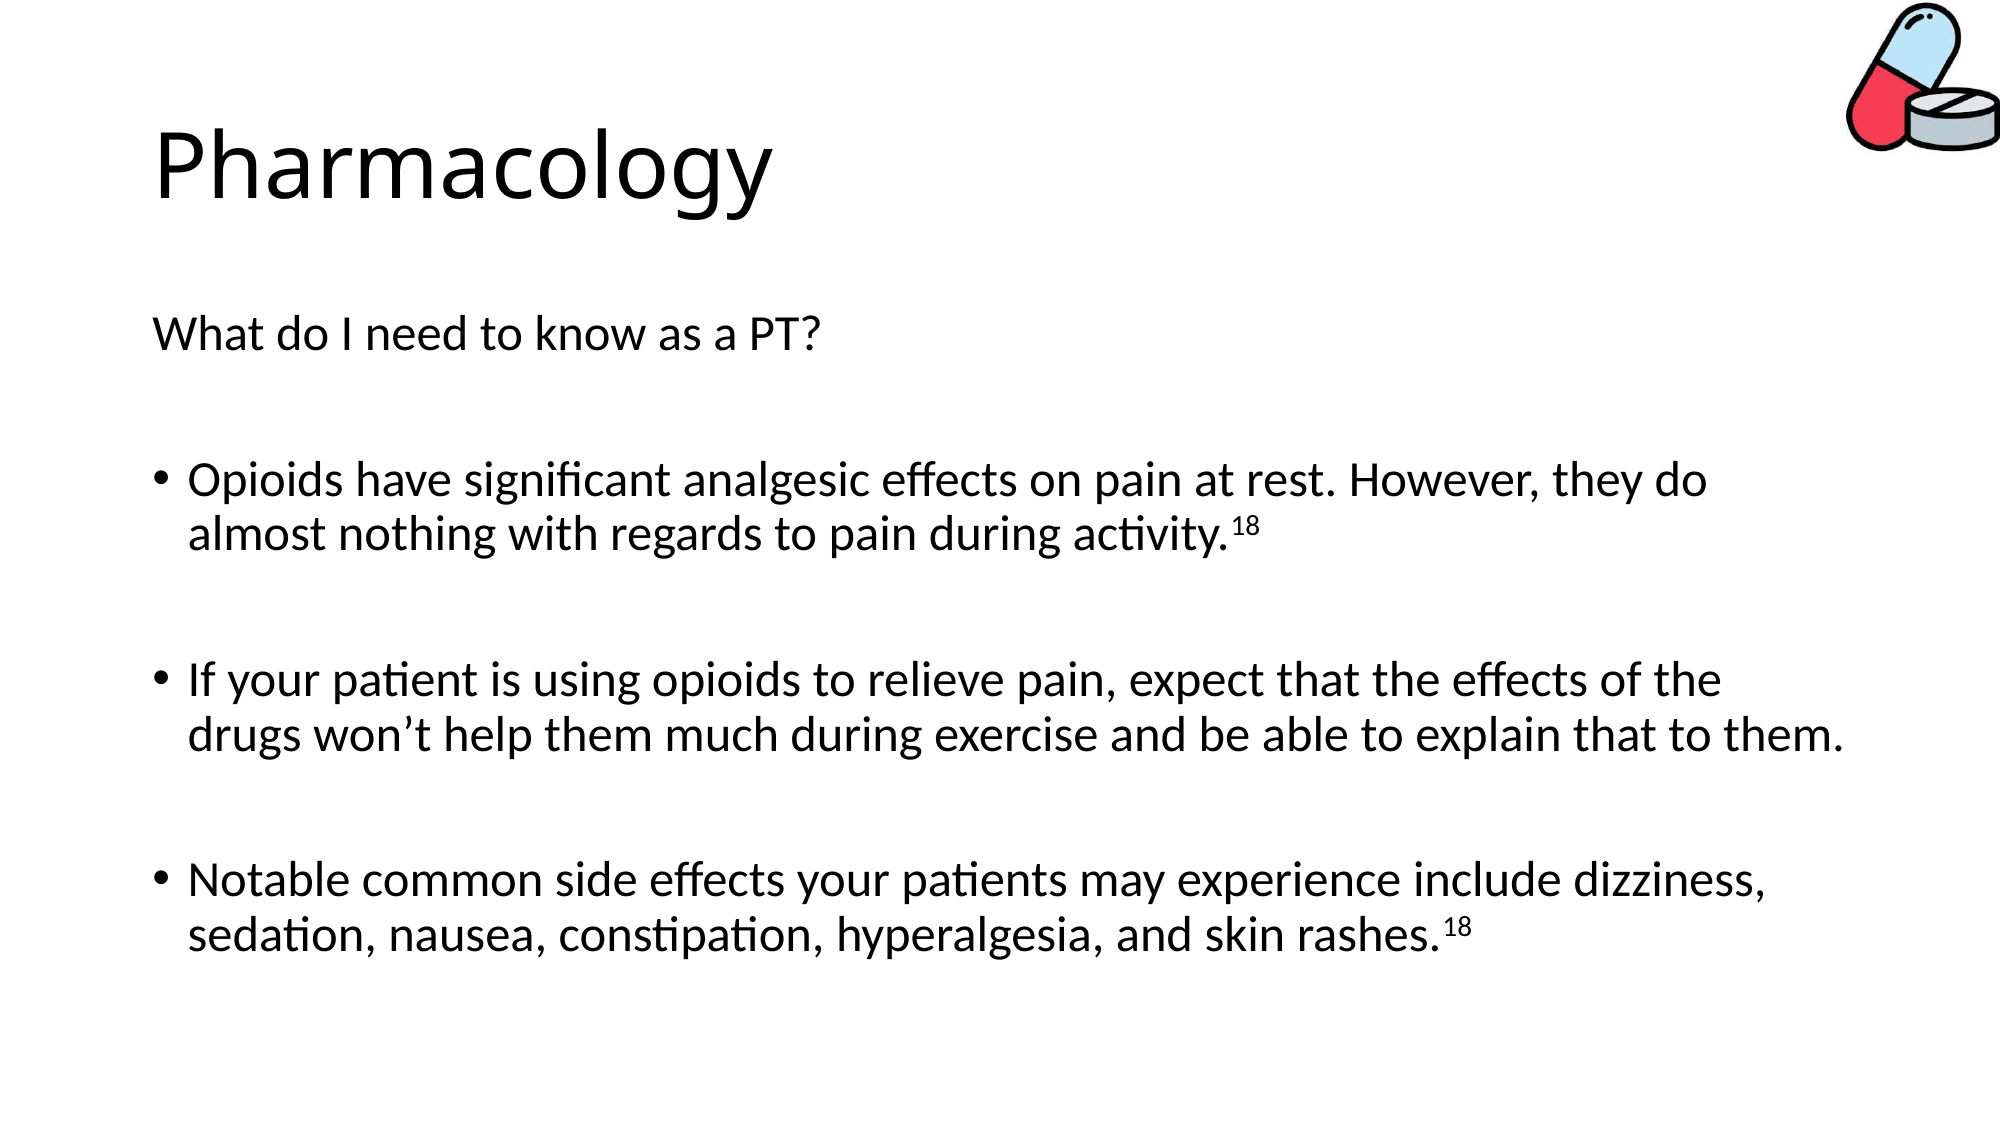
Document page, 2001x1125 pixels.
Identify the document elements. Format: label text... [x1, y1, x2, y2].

picture [1846, 0, 2000, 154]
list What do I need to know as a PT? Opioids have significant analgesic effects on pain at rest. However, they do almost nothing with regards to pain during activity.18 If your patient is using opioids to relieve pain, expect that the effects of the drugs won’t help them much during exercise and be able to explain that to them. Notable common side effects your patients may experience include dizziness, sedation, nausea, constipation, hyperalgesia, and skin rashes.18 [137, 299, 1863, 1014]
title Pharmacology [137, 59, 1863, 278]
